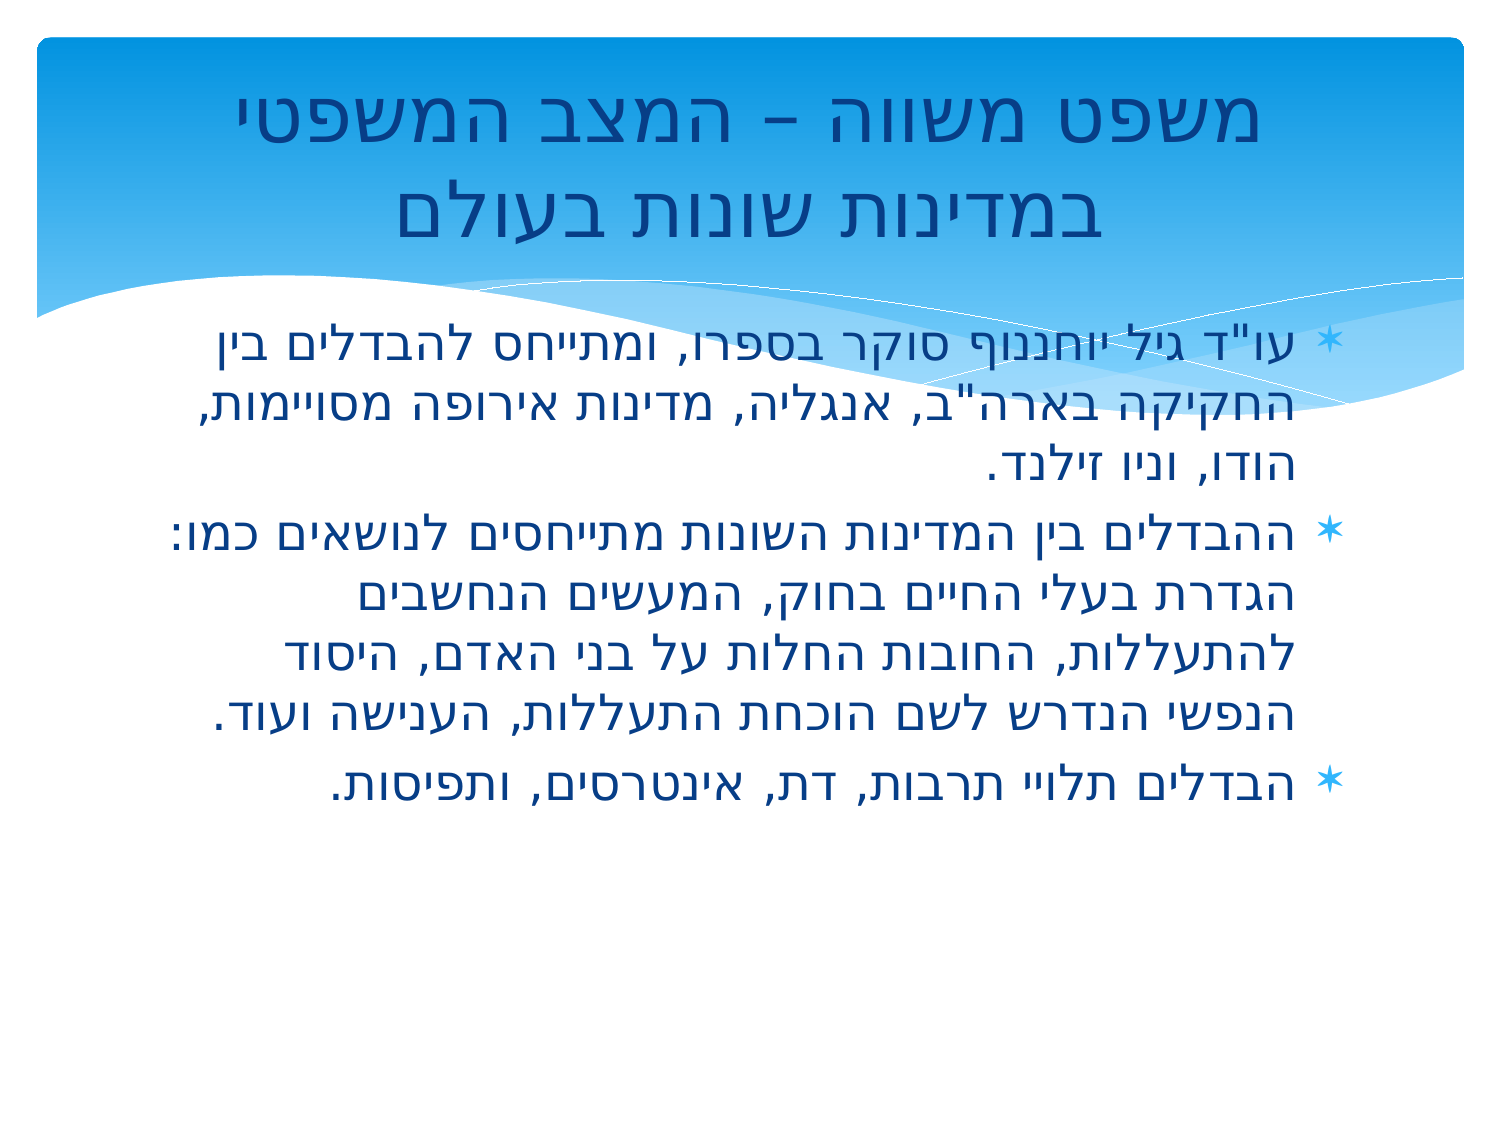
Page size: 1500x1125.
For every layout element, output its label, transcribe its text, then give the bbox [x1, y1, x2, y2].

title משפט משווה – המצב המשפטי במדינות שונות בעולם [75, 55, 1425, 261]
list עו"ד גיל יוחננוף סוקר בספרו, ומתייחס להבדלים בין החקיקה בארה"ב, אנגליה, מדינות אירופה מסויימות, הודו, וניו זילנד. ההבדלים בין המדינות השונות מתייחסים לנושאים כמו: הגדרת בעלי החיים בחוק, המעשים הנחשבים להתעללות, החובות החלות על בני האדם, היסוד הנפשי הנדרש לשם הוכחת התעללות, הענישה ועוד. הבדלים תלויי תרבות, דת, אינטרסים, ותפיסות. [143, 302, 1359, 1005]
